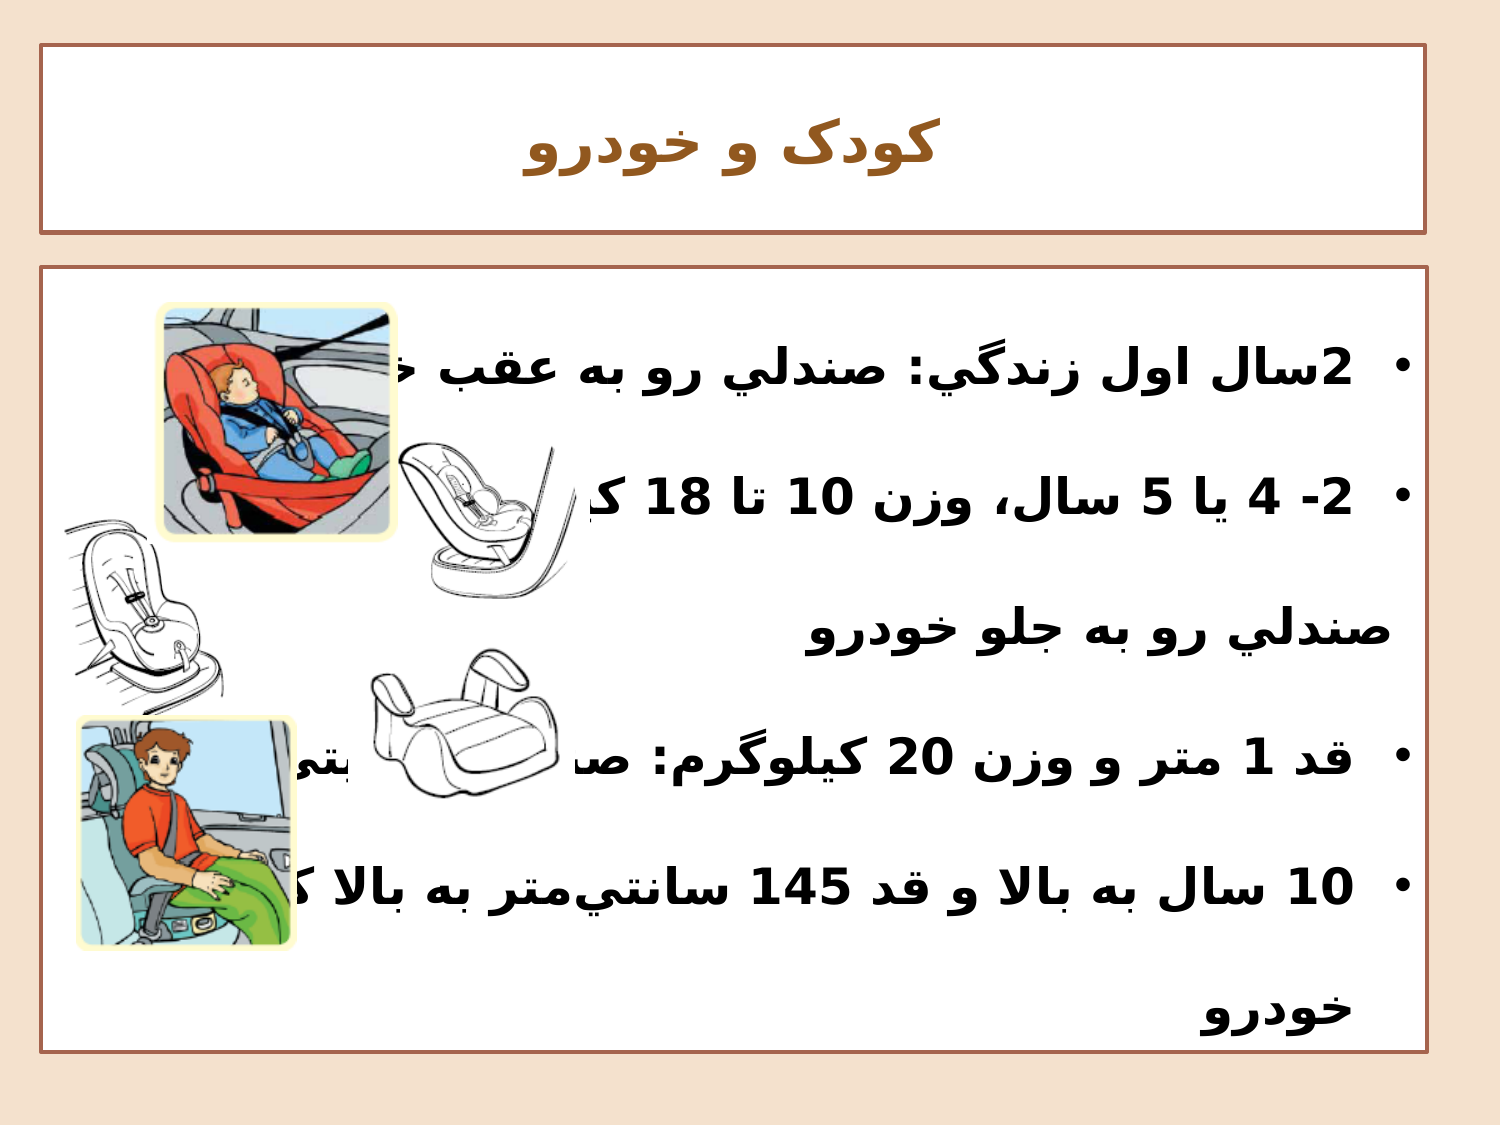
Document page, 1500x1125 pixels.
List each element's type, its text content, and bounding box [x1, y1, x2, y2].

list 2سال اول زندگي: صندلي رو به عقب خودرو 2- 4 یا 5 سال، وزن 10 تا 18 كيلوگرم: صندلي رو به جلو خودرو قد 1 متر و وزن 20 كيلوگرم: صندلي حمايتي 10 سال به بالا و قد 145 سانتي‌متر به بالا كمربند خودرو [39, 265, 1429, 1054]
title کودک و خودرو [39, 43, 1427, 235]
picture [348, 621, 576, 810]
picture [52, 302, 590, 951]
